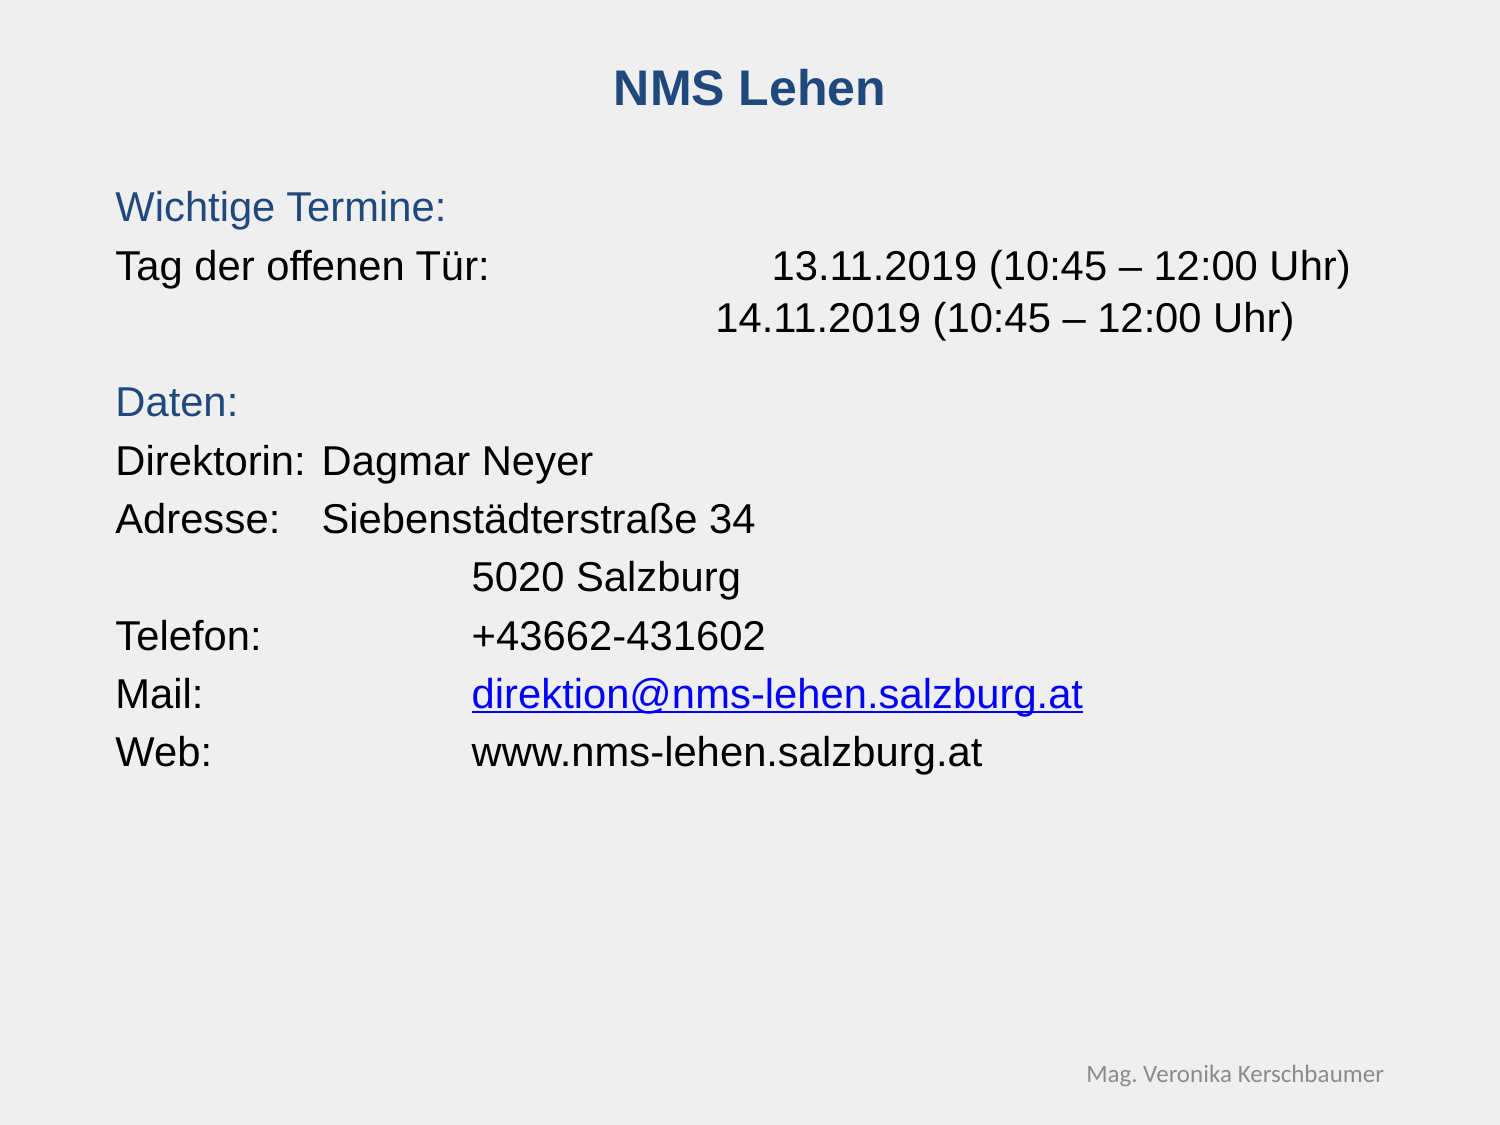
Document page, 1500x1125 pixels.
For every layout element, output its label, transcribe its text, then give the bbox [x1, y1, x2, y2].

footer Mag. Veronika Kerschbaumer [112, 1042, 1400, 1103]
list Wichtige Termine: Tag der offenen Tür: 13.11.2019 (10:45 – 12:00 Uhr) 14.11.2019 (10:45 – 12:00 Uhr) Daten: Direktorin: Dagmar Neyer Adresse: Siebenstädterstraße 34 5020 Salzburg Telefon: +43662-431602 Mail: direktion@nms-lehen.salzburg.at Web: www.nms-lehen.salzburg.at [100, 172, 1400, 1095]
title NMS Lehen [0, 0, 1500, 172]
